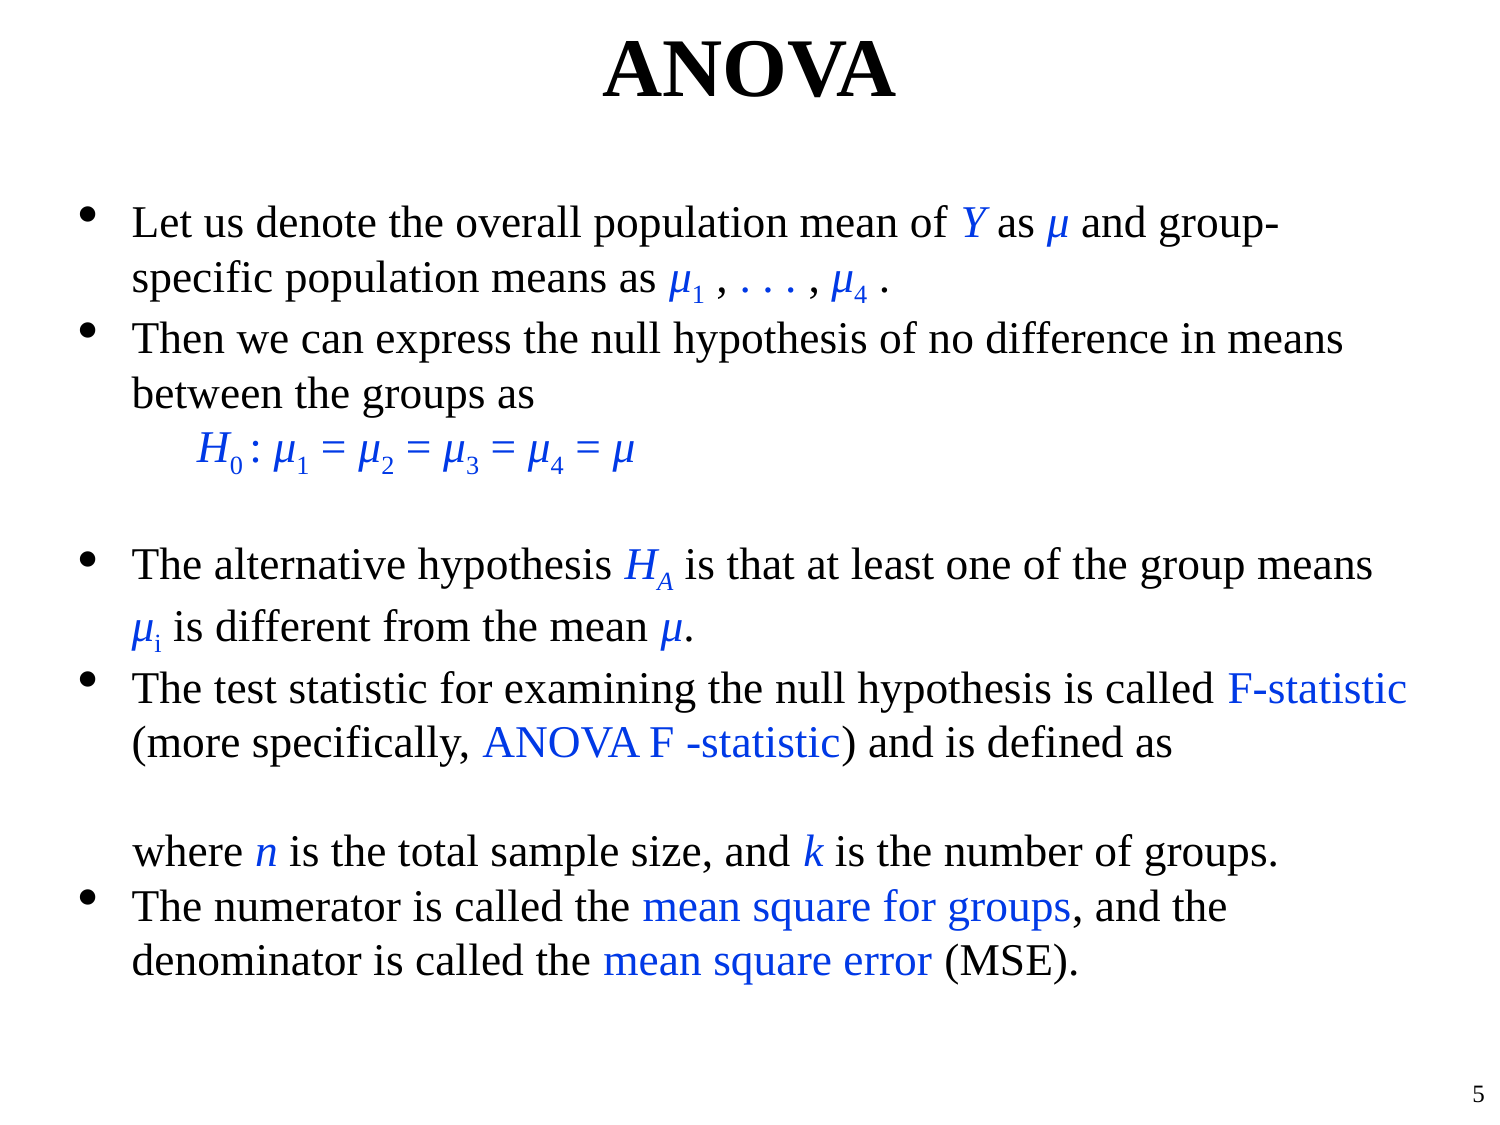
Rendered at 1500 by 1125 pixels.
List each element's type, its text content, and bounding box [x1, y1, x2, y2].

title ANOVA [0, 0, 1500, 126]
slide_number 5 [1186, 1069, 1500, 1125]
